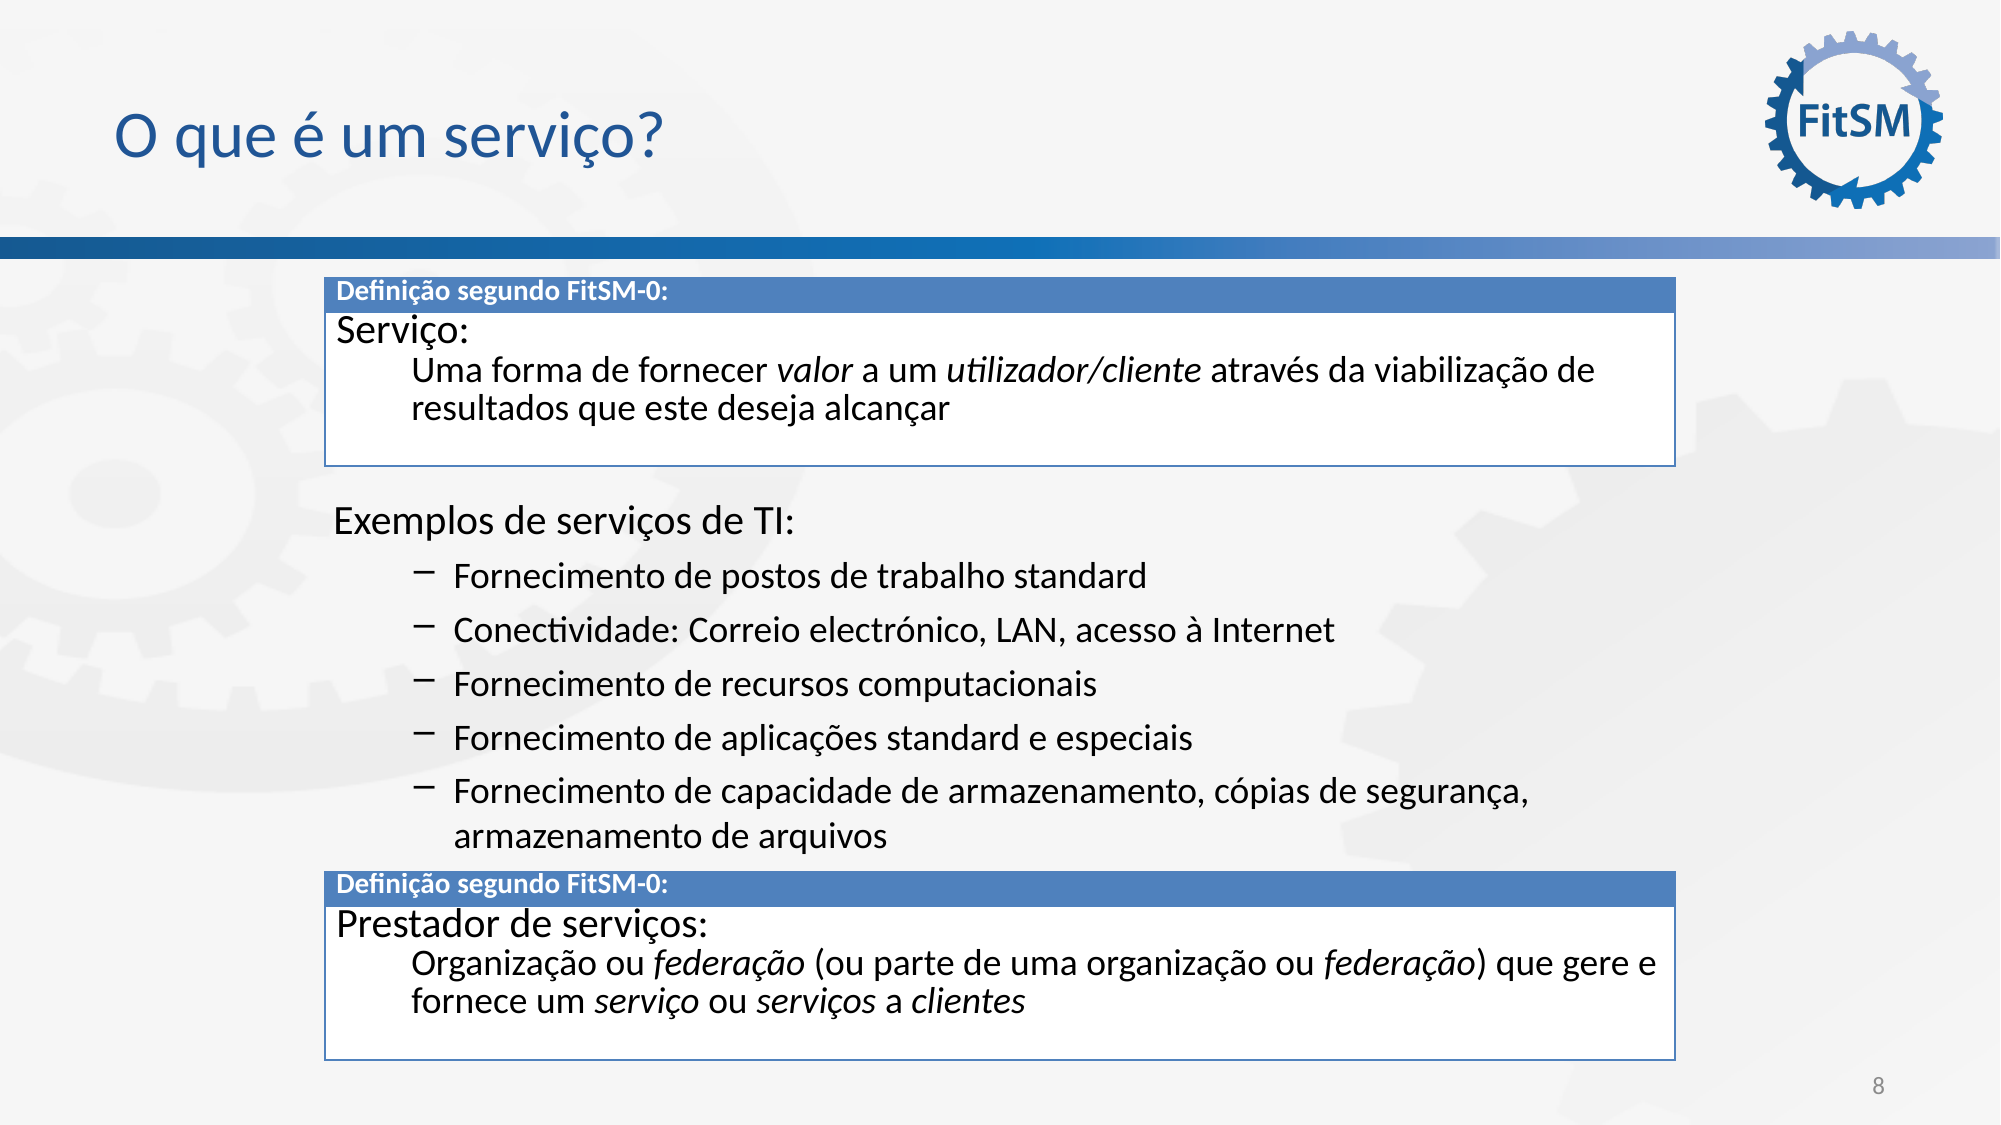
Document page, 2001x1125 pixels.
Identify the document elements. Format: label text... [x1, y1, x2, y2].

text_box Exemplos de serviços de TI: Fornecimento de postos de trabalho standard Conectividade: Correio electrónico, LAN, acesso à Internet Fornecimento de recursos computacionais Fornecimento de aplicações standard e especiais Fornecimento de capacidade de armazenamento, cópias de segurança, armazenamento de arquivos [313, 485, 1691, 821]
table_cell Prestador de serviços: Organização ou federação (ou parte de uma organização ou federação) que gere e fornece um serviço ou serviços a clientes [326, 907, 1674, 1059]
table_header Definição segundo FitSM-0: [326, 873, 1674, 905]
table_cell Serviço: Uma forma de fornecer valor a um utilizador/cliente através da viabilização de resultados que este deseja alcançar [326, 313, 1674, 465]
picture [0, 0, 2000, 1125]
table_header Definição segundo FitSM-0: [326, 279, 1674, 311]
title O que é um serviço? [99, 45, 1586, 217]
slide_number 8 [1433, 1054, 1900, 1115]
